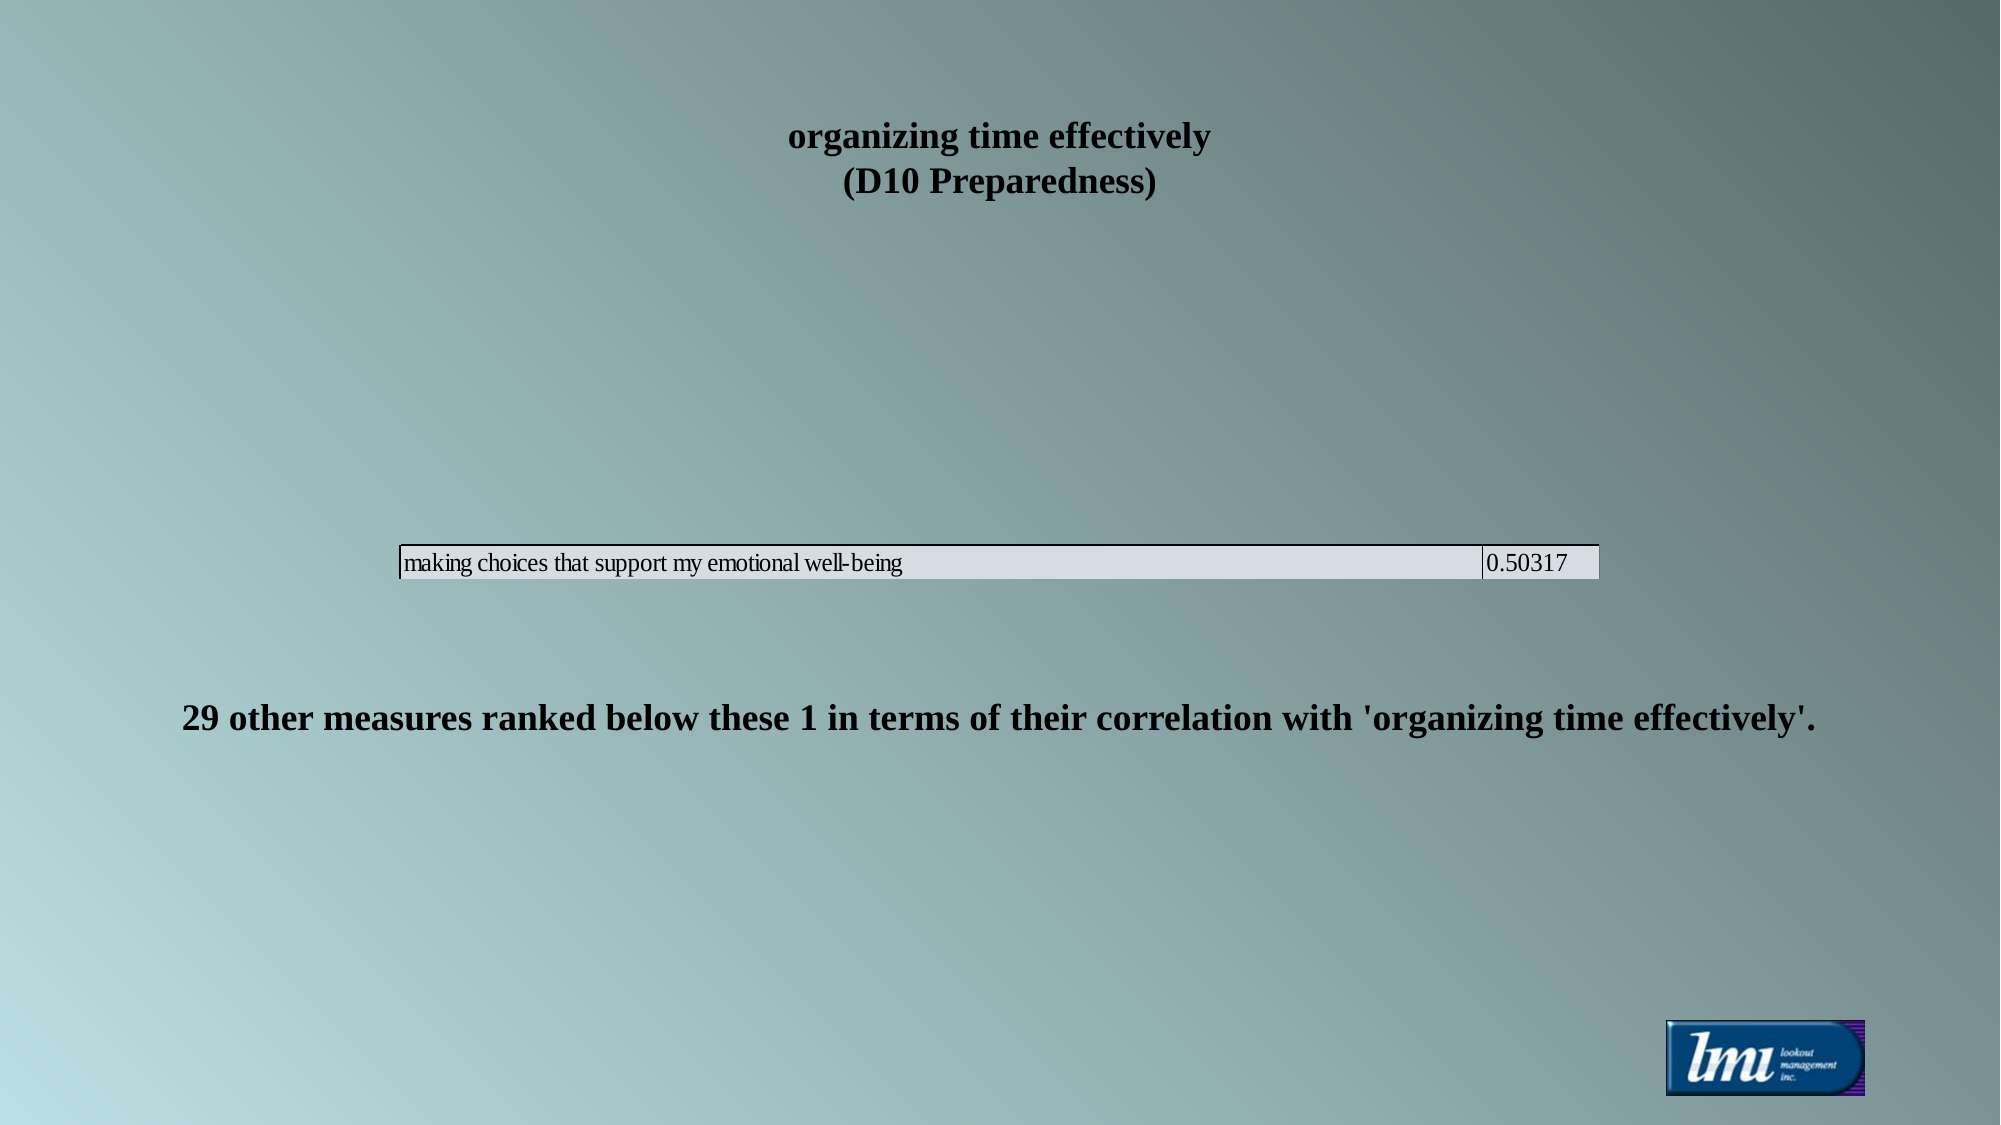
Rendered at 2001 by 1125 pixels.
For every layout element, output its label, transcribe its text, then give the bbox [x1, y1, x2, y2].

picture [1666, 1020, 1865, 1096]
picture [399, 544, 1601, 581]
text_box 29 other measures ranked below these 1 in terms of their correlation with 'organizing time effectively'. [166, 685, 1834, 746]
text_box organizing time effectively (D10 Preparedness) [270, 104, 1730, 209]
